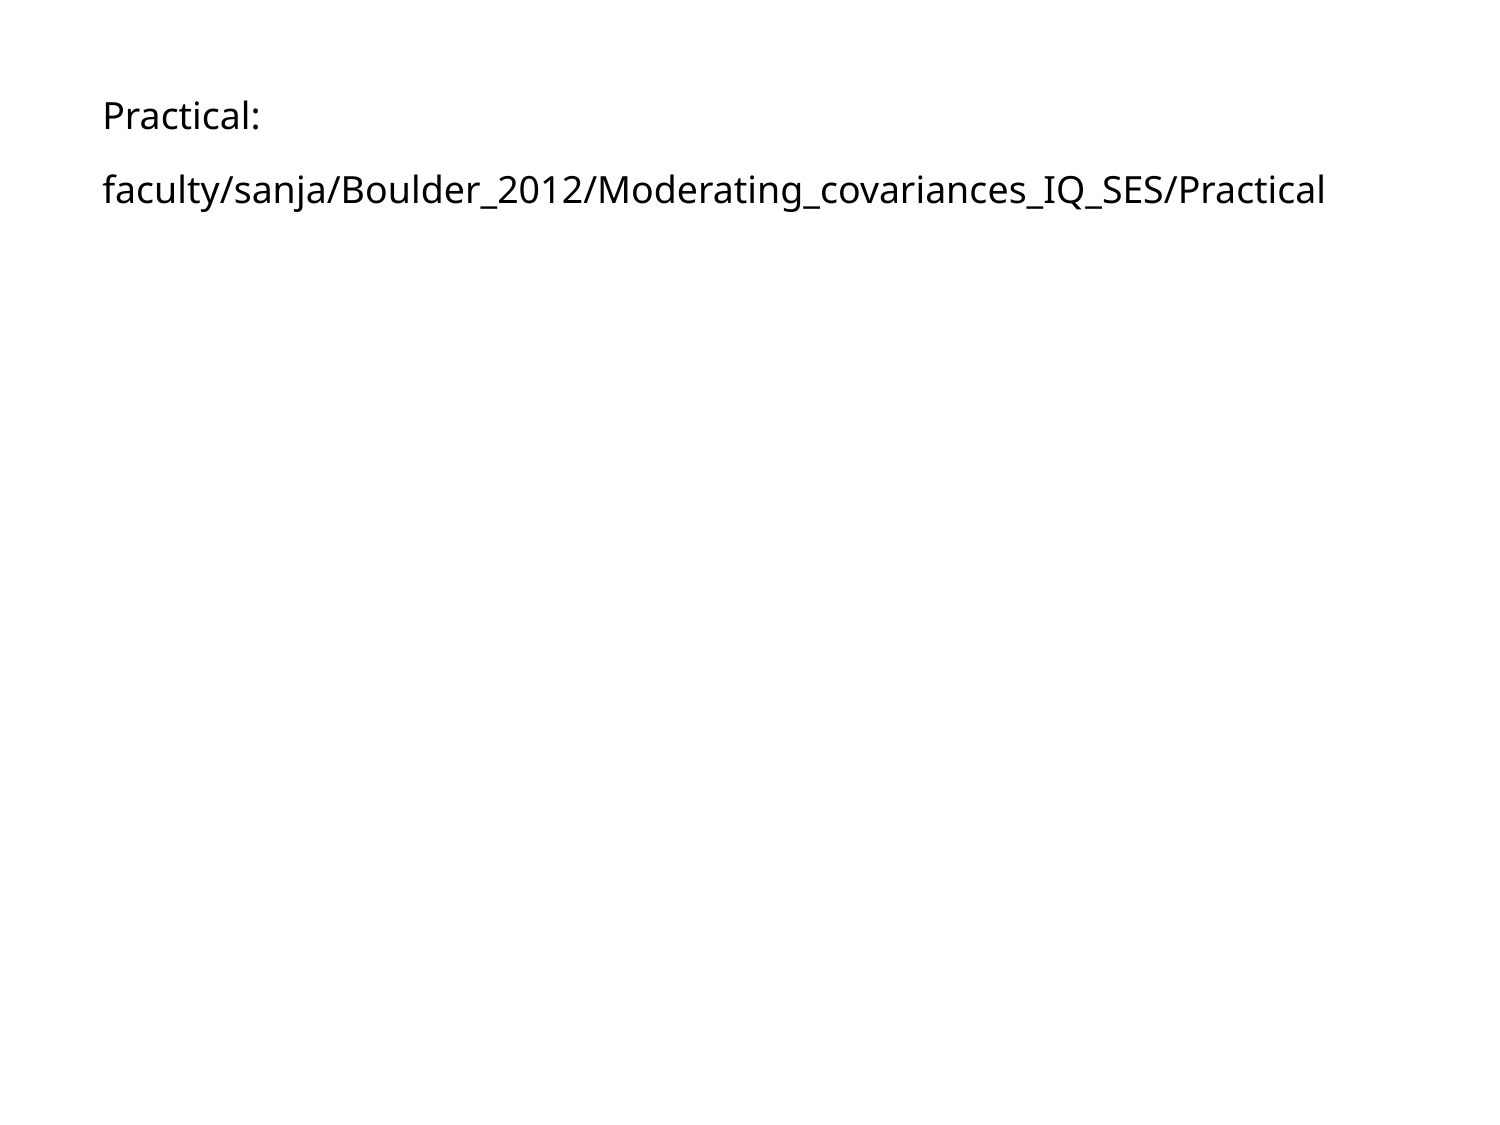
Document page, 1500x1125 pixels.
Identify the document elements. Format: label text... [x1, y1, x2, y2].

text_box Practical: faculty/sanja/Boulder_2012/Moderating_covariances_IQ_SES/Practical [87, 84, 1388, 249]
